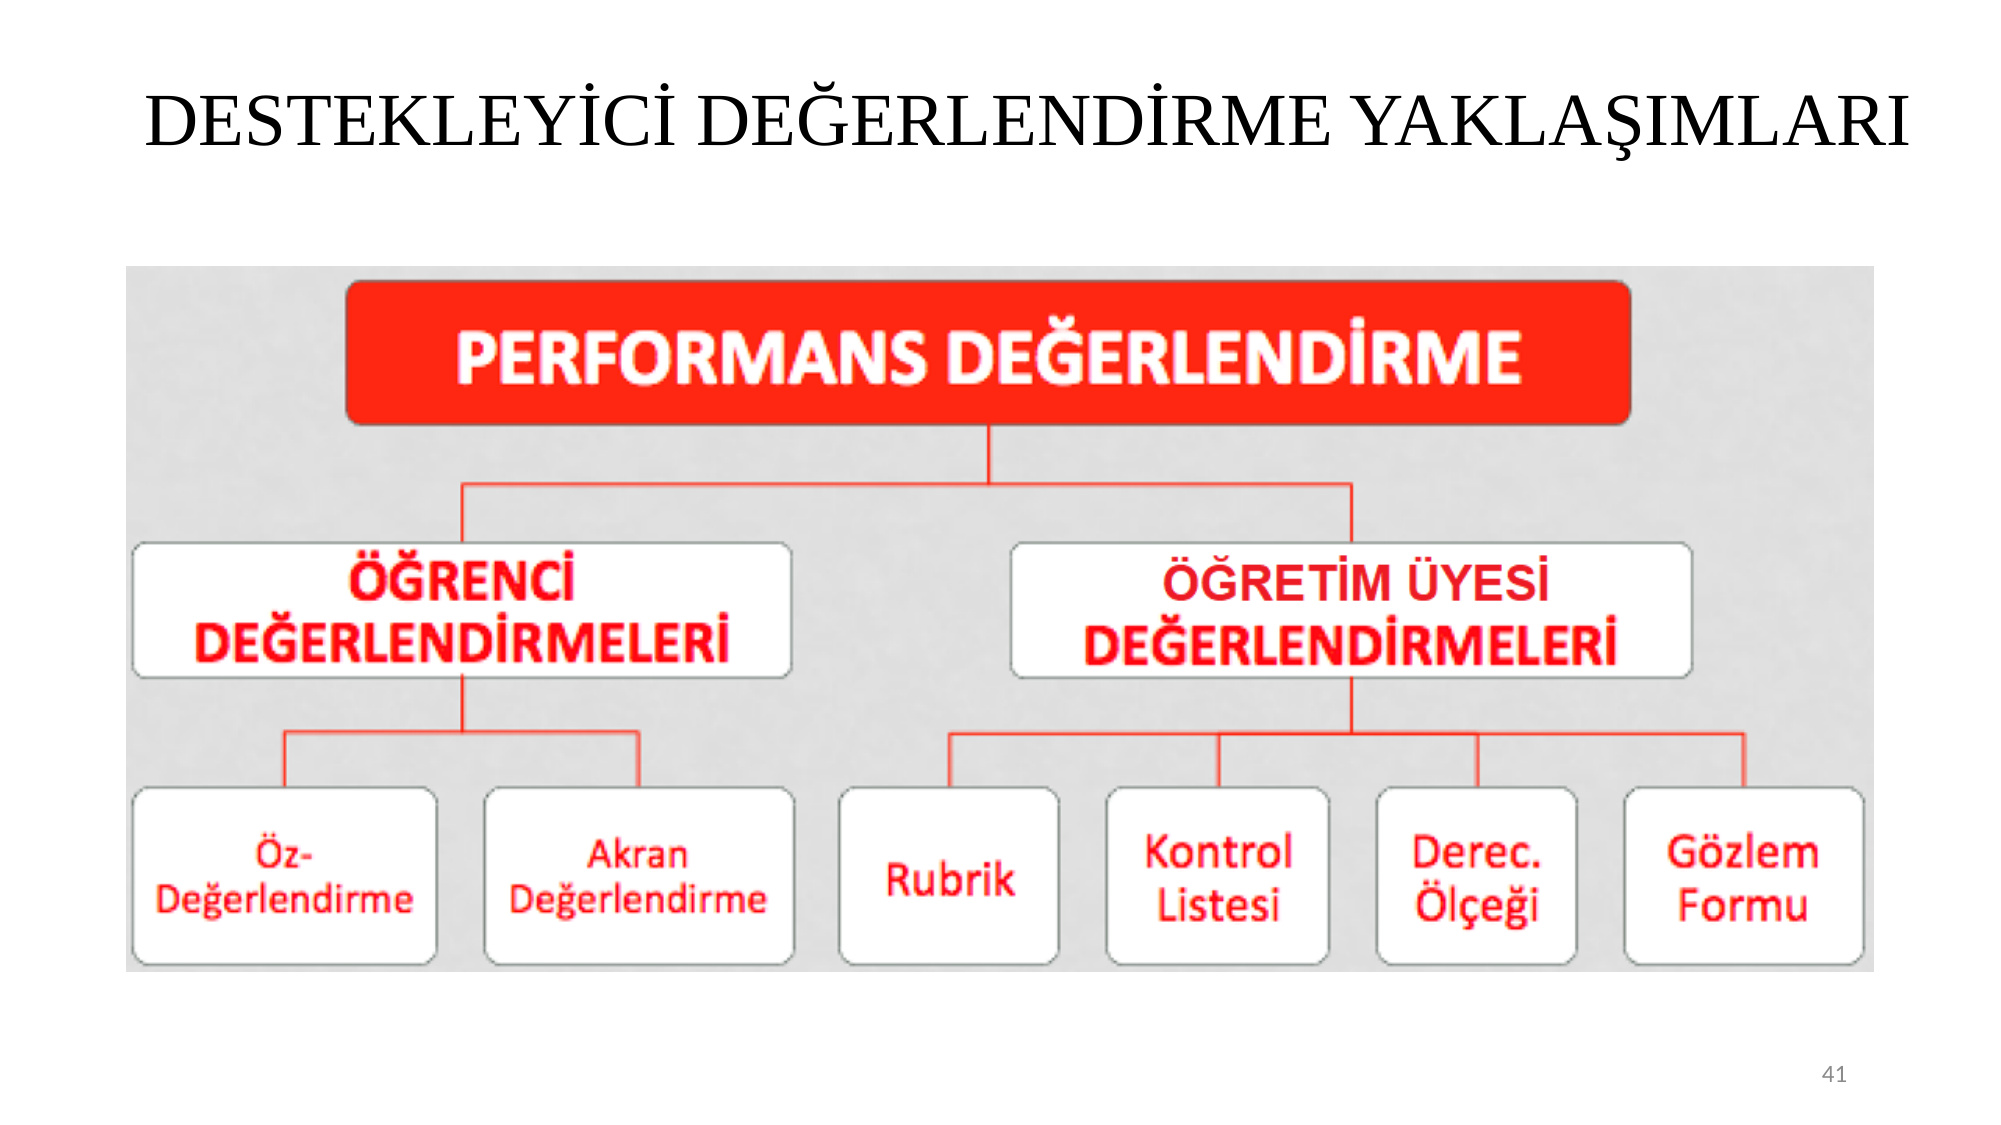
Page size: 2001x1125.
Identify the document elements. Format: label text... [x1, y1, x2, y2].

picture [126, 266, 1874, 972]
slide_number 41 [1412, 1042, 1863, 1103]
title DESTEKLEYİCİ DEĞERLENDİRME YAKLAŞIMLARI [72, 46, 1928, 196]
